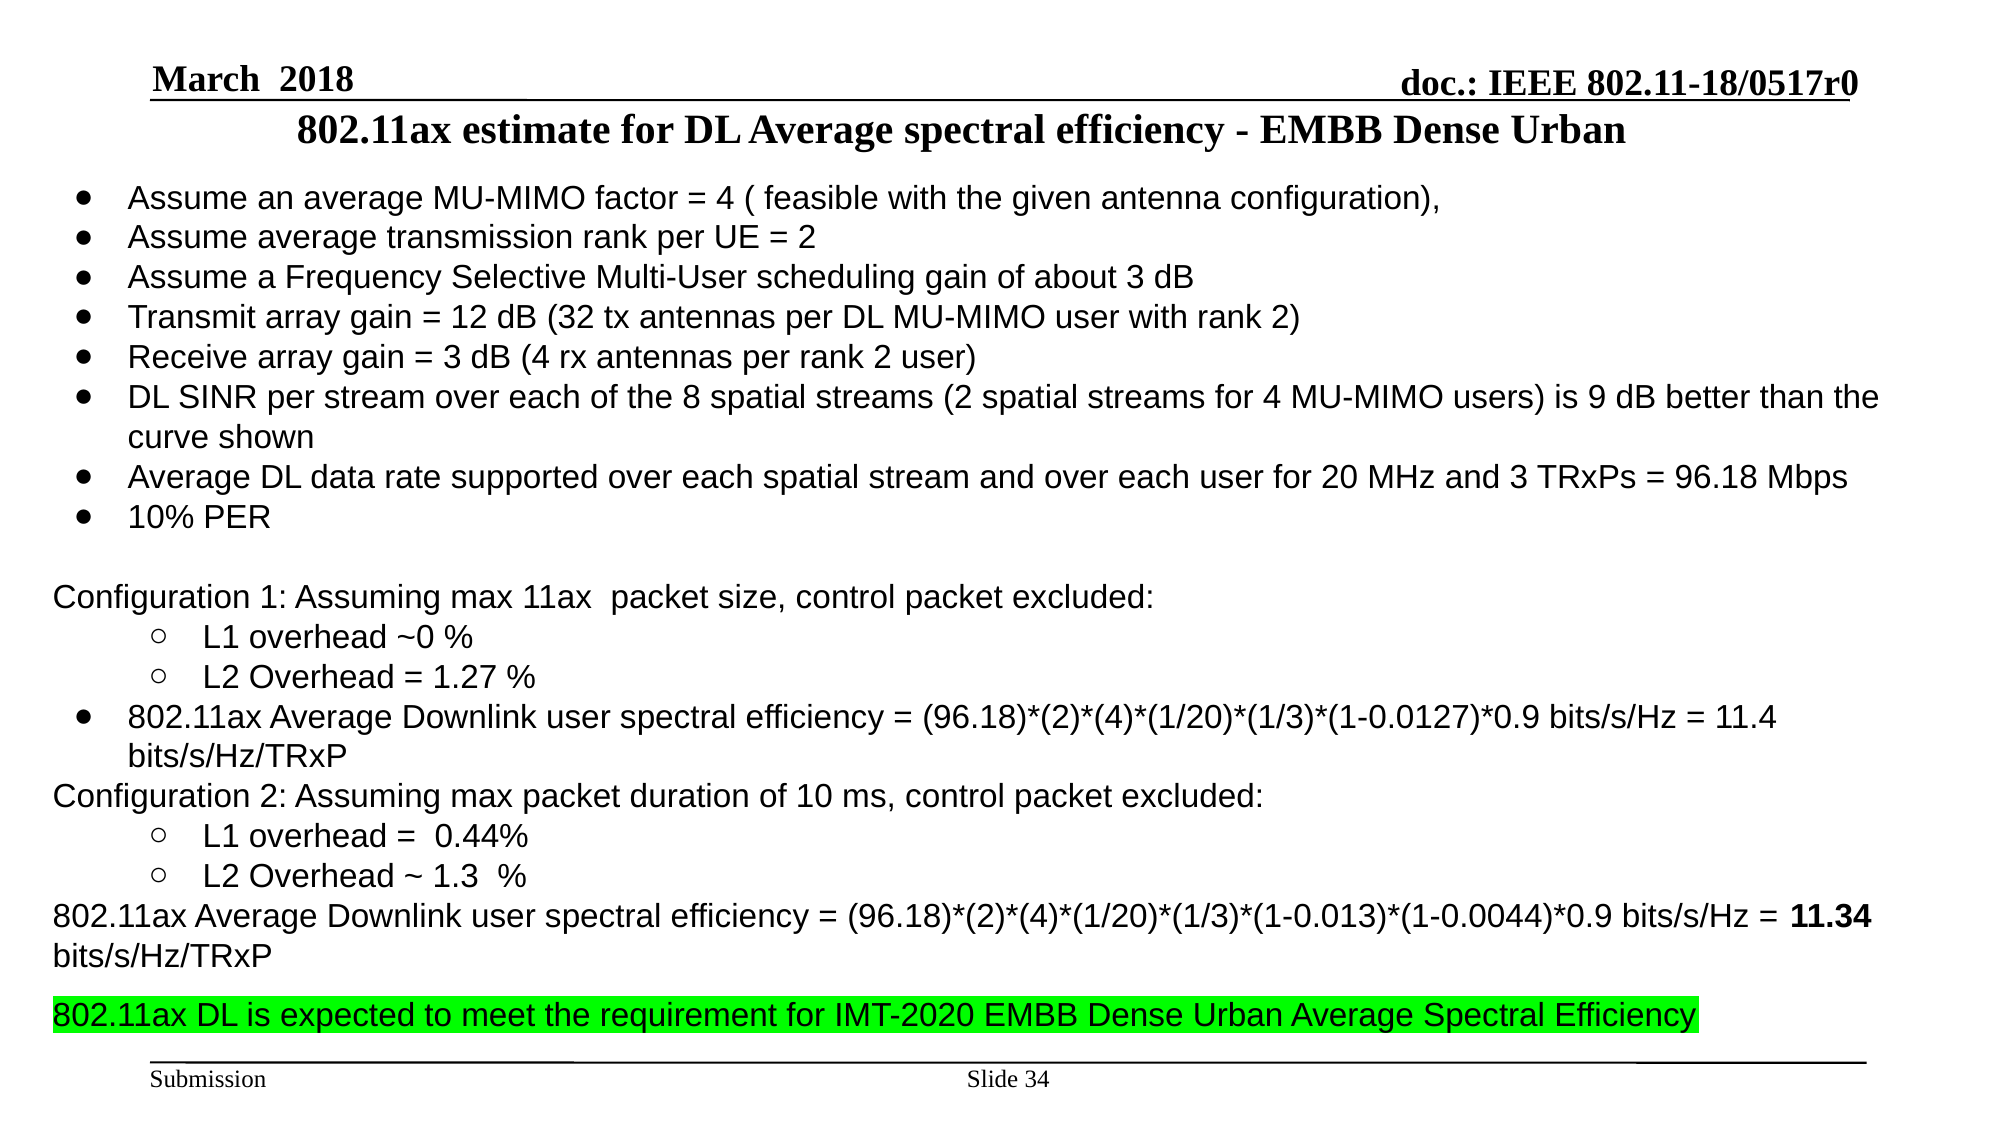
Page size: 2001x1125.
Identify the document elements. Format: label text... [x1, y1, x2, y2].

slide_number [152, 54, 563, 78]
title 802.11ax estimate for DL Average spectral efficiency - EMBB Dense Urban [37, 78, 1888, 176]
list Assume an average MU-MIMO factor = 4 ( feasible with the given antenna configuration), Assume average transmission rank per UE = 2 Assume a Frequency Selective Multi-User scheduling gain of about 3 dB Transmit array gain = 12 dB (32 tx antennas per DL MU-MIMO user with rank 2) Receive array gain = 3 dB (4 rx antennas per rank 2 user) DL SINR per stream over each of the 8 spatial streams (2 spatial streams for 4 MU-MIMO users) is 9 dB better than the curve shown Average DL data rate supported over each spatial stream and over each user for 20 MHz and 3 TRxPs = 96.18 Mbps 10% PER Configuration 1: Assuming max 11ax packet size, control packet excluded: L1 overhead ~0 % L2 Overhead = 1.27 % 802.11ax Average Downlink user spectral efficiency = (96.18)*(2)*(4)*(1/20)*(1/3)*(1-0.0127)*0.9 bits/s/Hz = 11.4 bits/s/Hz/TRxP Configuration 2: Assuming max packet duration of 10 ms, control packet excluded: L1 overhead = 0.44% L2 Overhead ~ 1.3 % 802.11ax Average Downlink user spectral efficiency = (96.18)*(2)*(4)*(1/20)*(1/3)*(1-0.013)*(1-0.0044)*0.9 bits/s/Hz = 11.34 bits/s/Hz/TRxP 802.11ax DL is expected to meet the requirement for IMT-2020 EMBB Dense Urban Average Spectral Efficiency [37, 168, 1986, 1055]
slide_number Slide 34 [950, 1062, 1066, 1122]
